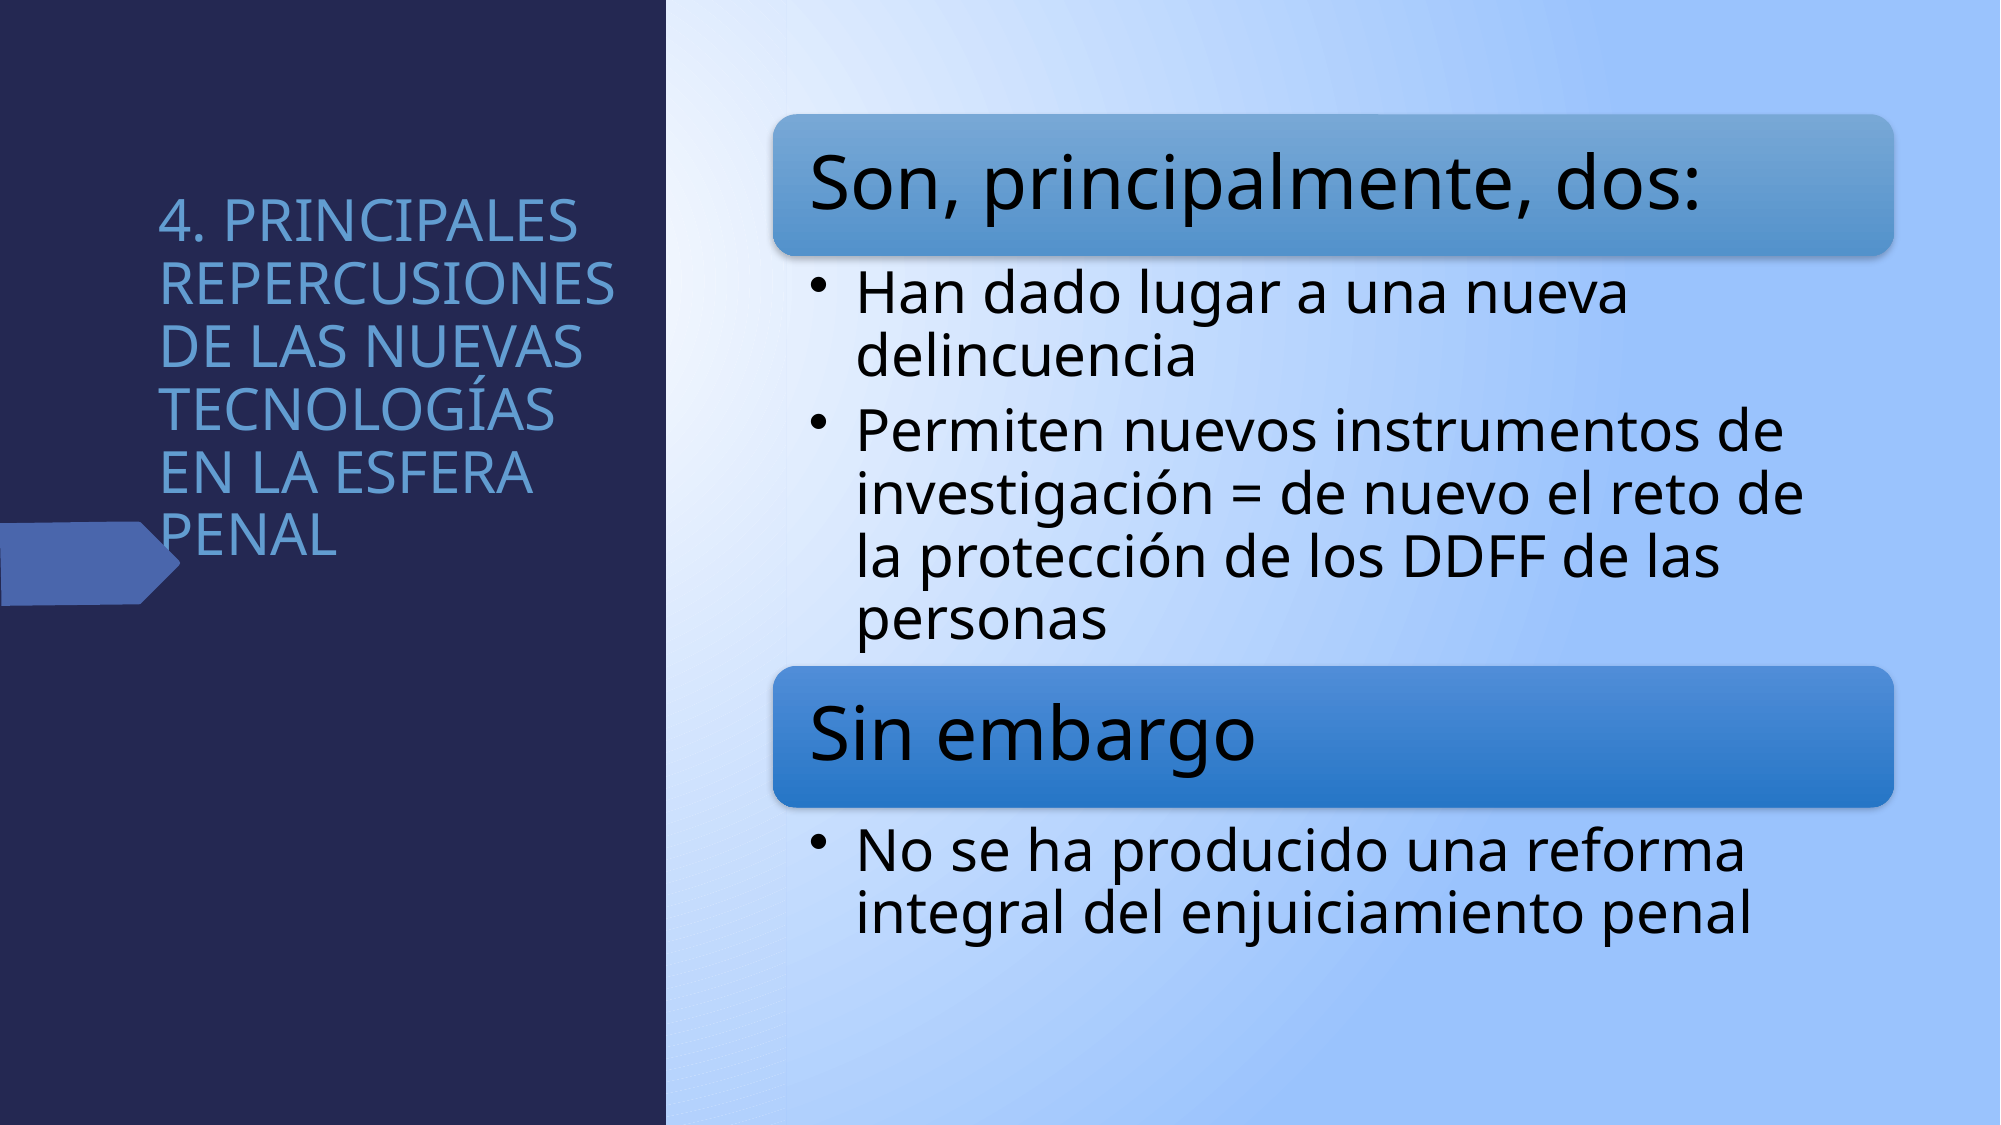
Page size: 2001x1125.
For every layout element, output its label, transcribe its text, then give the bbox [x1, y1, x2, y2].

text_box [0, 521, 181, 606]
title 4. PRINCIPALES REPERCUSIONES DE LAS NUEVAS TECNOLOGÍAS EN LA ESFERA PENAL [143, 183, 649, 1006]
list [772, 104, 1895, 970]
text_box [785, 0, 2000, 1125]
text_box [0, 0, 667, 1125]
